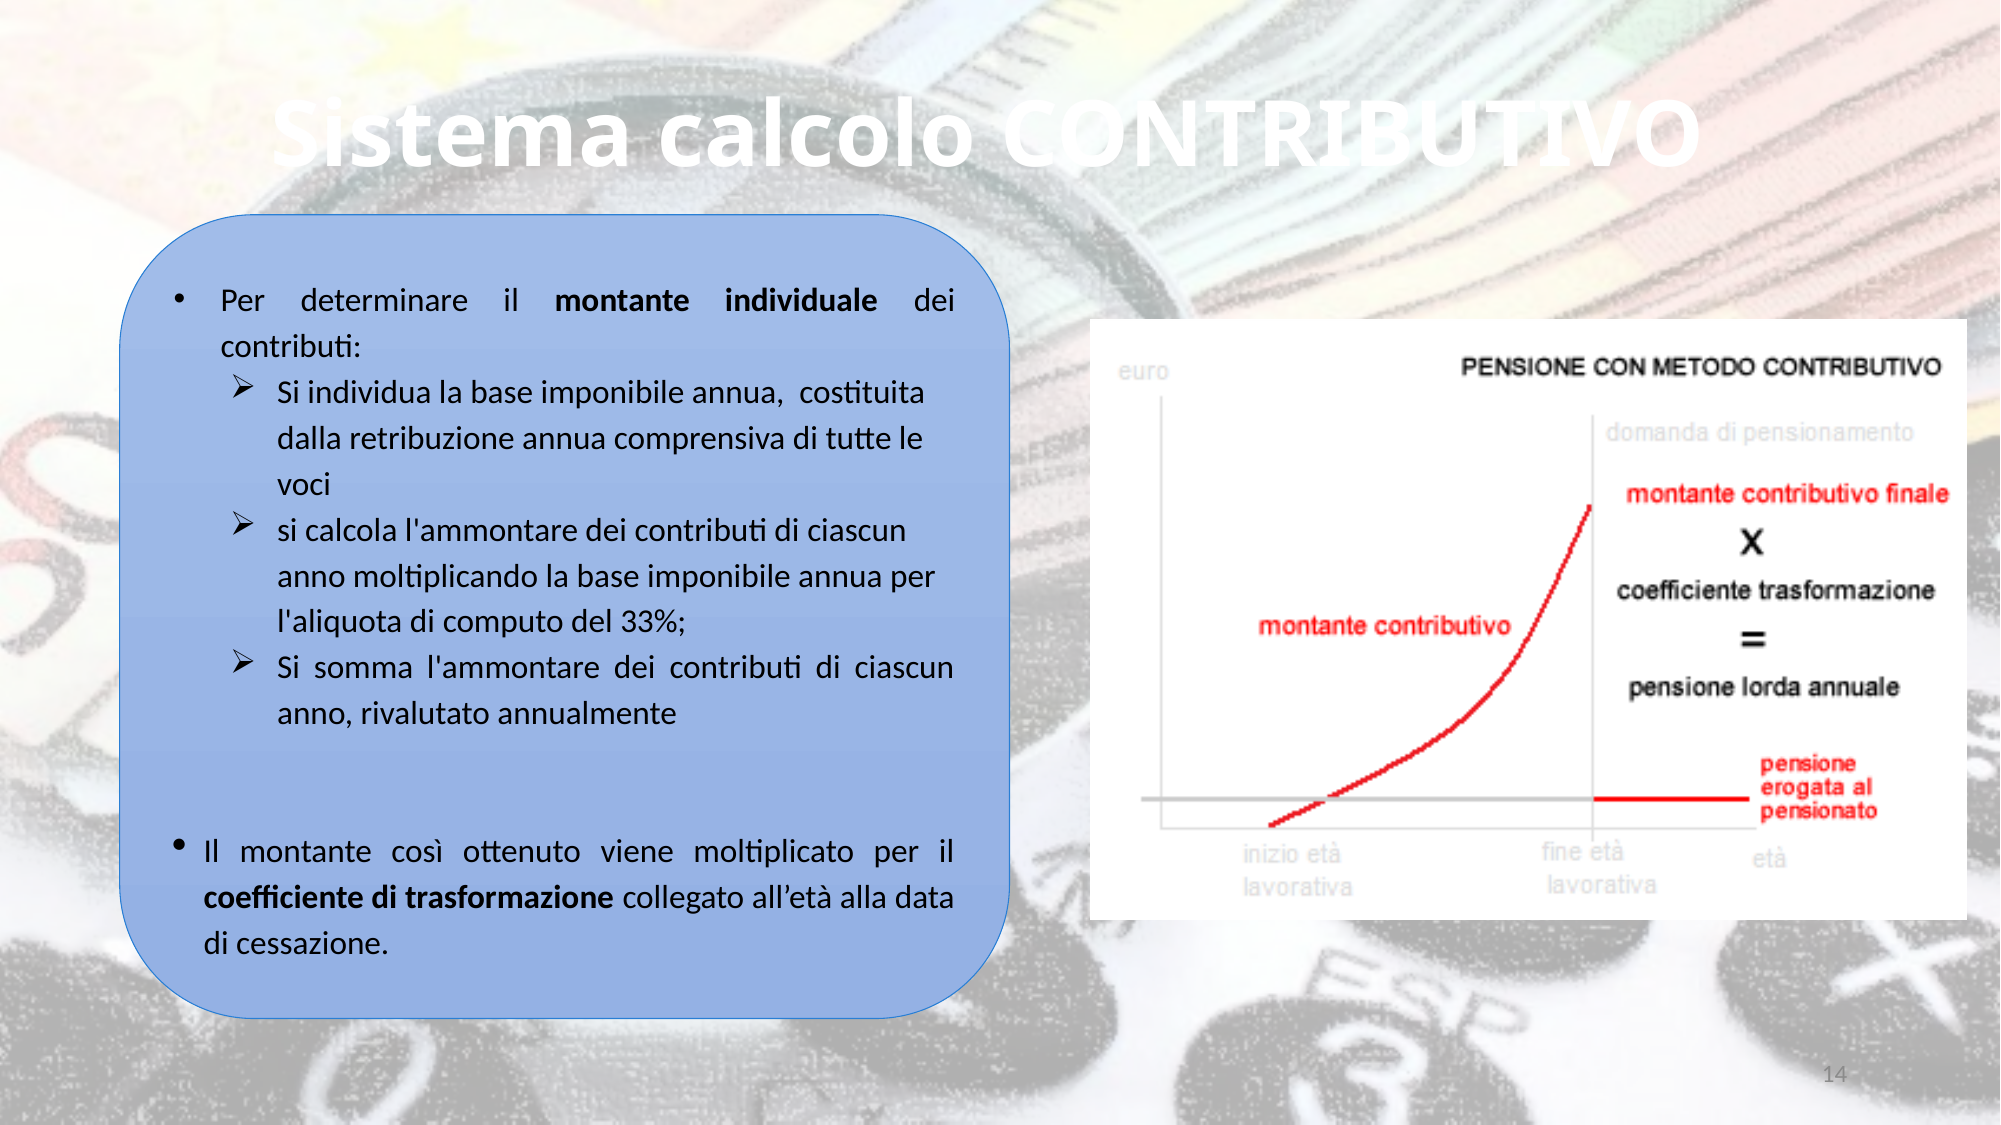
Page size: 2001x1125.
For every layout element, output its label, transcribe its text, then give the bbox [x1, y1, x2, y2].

text_box Per determinare il montante individuale dei contributi: Si individua la base imponibile annua, costituita dalla retribuzione annua comprensiva di tutte le voci si calcola l'ammontare dei contributi di ciascun anno moltiplicando la base imponibile annua per l'aliquota di computo del 33%; Si somma l'ammontare dei contributi di ciascun anno, rivalutato annualmente Il montante così ottenuto viene moltiplicato per il coefficiente di trasformazione collegato all’età alla data di cessazione. [119, 214, 1011, 1020]
picture [1090, 319, 1967, 920]
title Sistema calcolo CONTRIBUTIVO [137, 59, 1863, 215]
slide_number 14 [1412, 1042, 1863, 1103]
